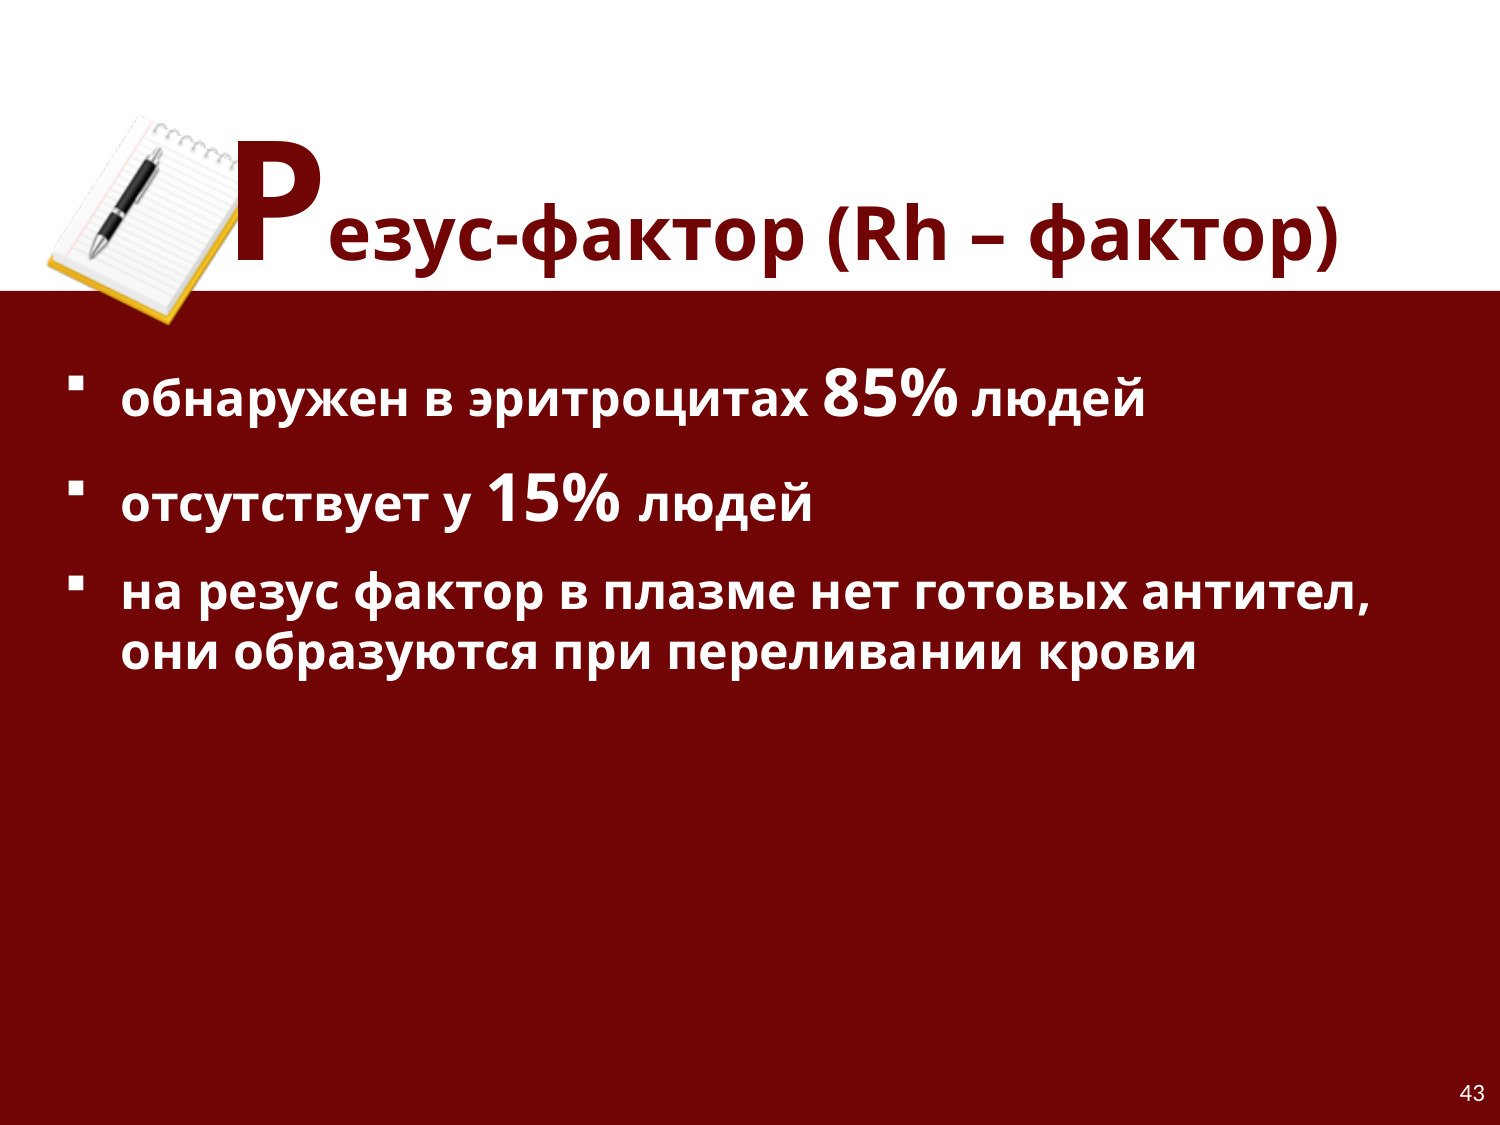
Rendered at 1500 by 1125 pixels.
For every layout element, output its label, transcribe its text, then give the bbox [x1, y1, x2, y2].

text_box обнаружен в эритроцитах 85% людей отсутствует у 15% людей на резус фактор в плазме нет готовых антител, они образуются при переливании крови [64, 350, 1424, 1059]
picture [45, 112, 265, 332]
text_box Резус-фактор (Rh – фактор) [223, 56, 1428, 294]
slide_number 43 [1423, 1058, 1500, 1125]
